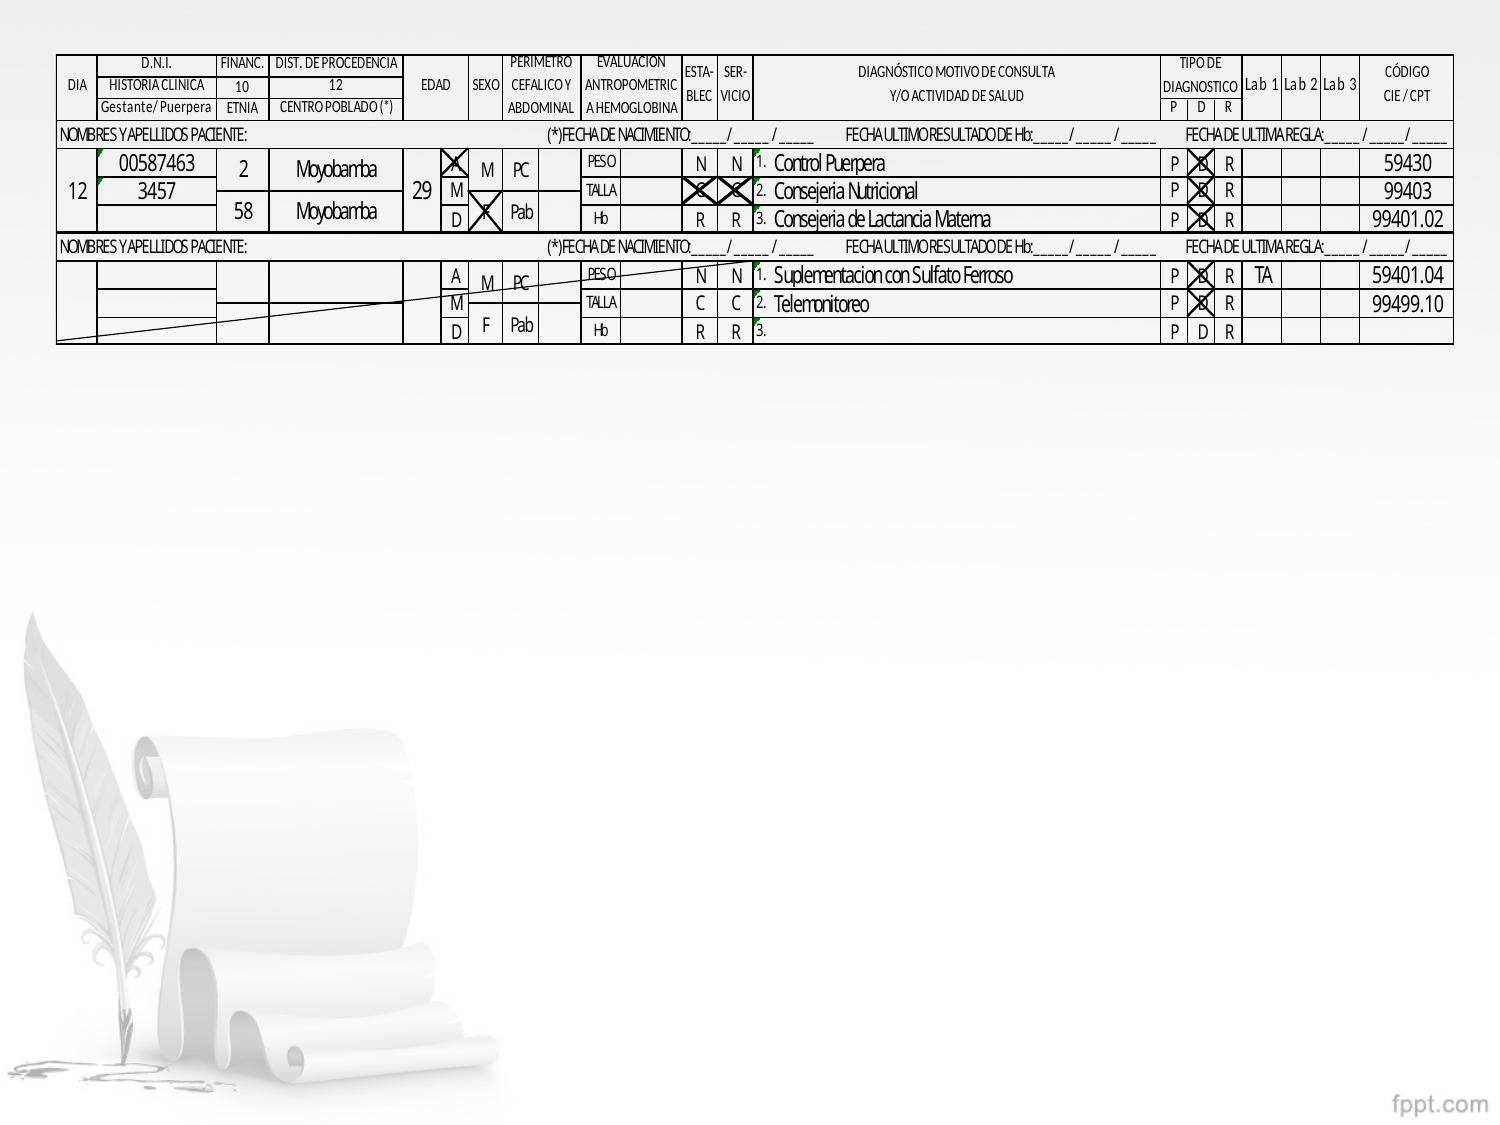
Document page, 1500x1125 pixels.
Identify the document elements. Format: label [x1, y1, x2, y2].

picture [55, 54, 1456, 347]
